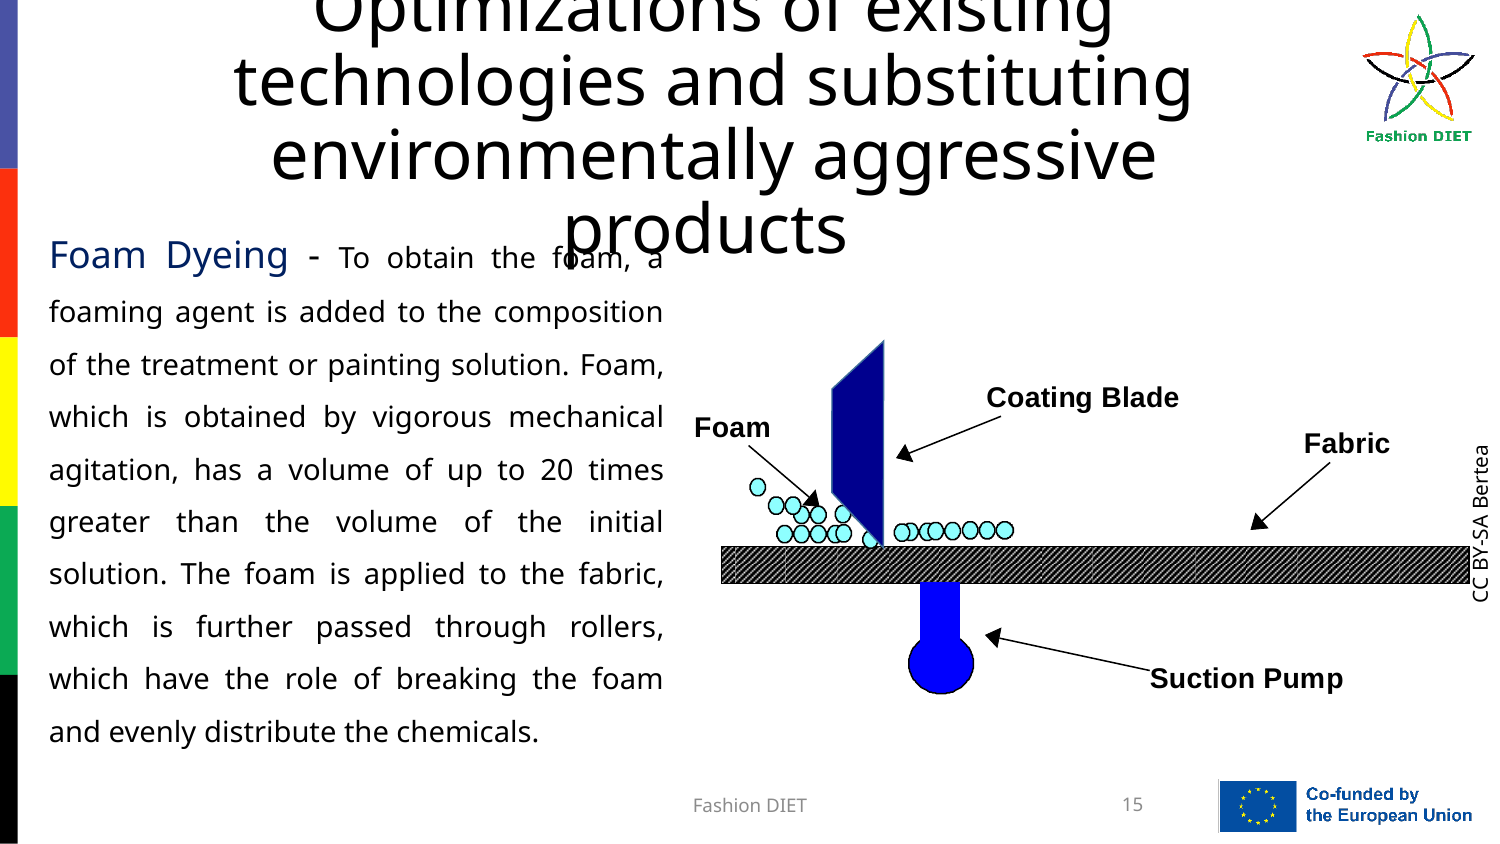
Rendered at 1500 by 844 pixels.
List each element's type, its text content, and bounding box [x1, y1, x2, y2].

picture [1216, 777, 1491, 835]
text_box Foam Dyeing - To obtain the foam, a foaming agent is added to the composition of the treatment or painting solution. Foam, which is obtained by vigorous mechanical agitation, has a volume of up to 20 times greater than the volume of the initial solution. The foam is applied to the fabric, which is further passed through rollers, which have the role of breaking the foam and evenly distribute the chemicals. [34, 201, 680, 756]
footer Fashion DIET [496, 782, 1004, 828]
slide_number 15 [820, 783, 1159, 829]
text_box CC BY-SA Bertea [1459, 329, 1500, 719]
picture [690, 339, 1470, 696]
text_box Optimizations of existing technologies and substituting environmentally aggressive products [112, 55, 1317, 185]
picture [1358, 14, 1480, 151]
